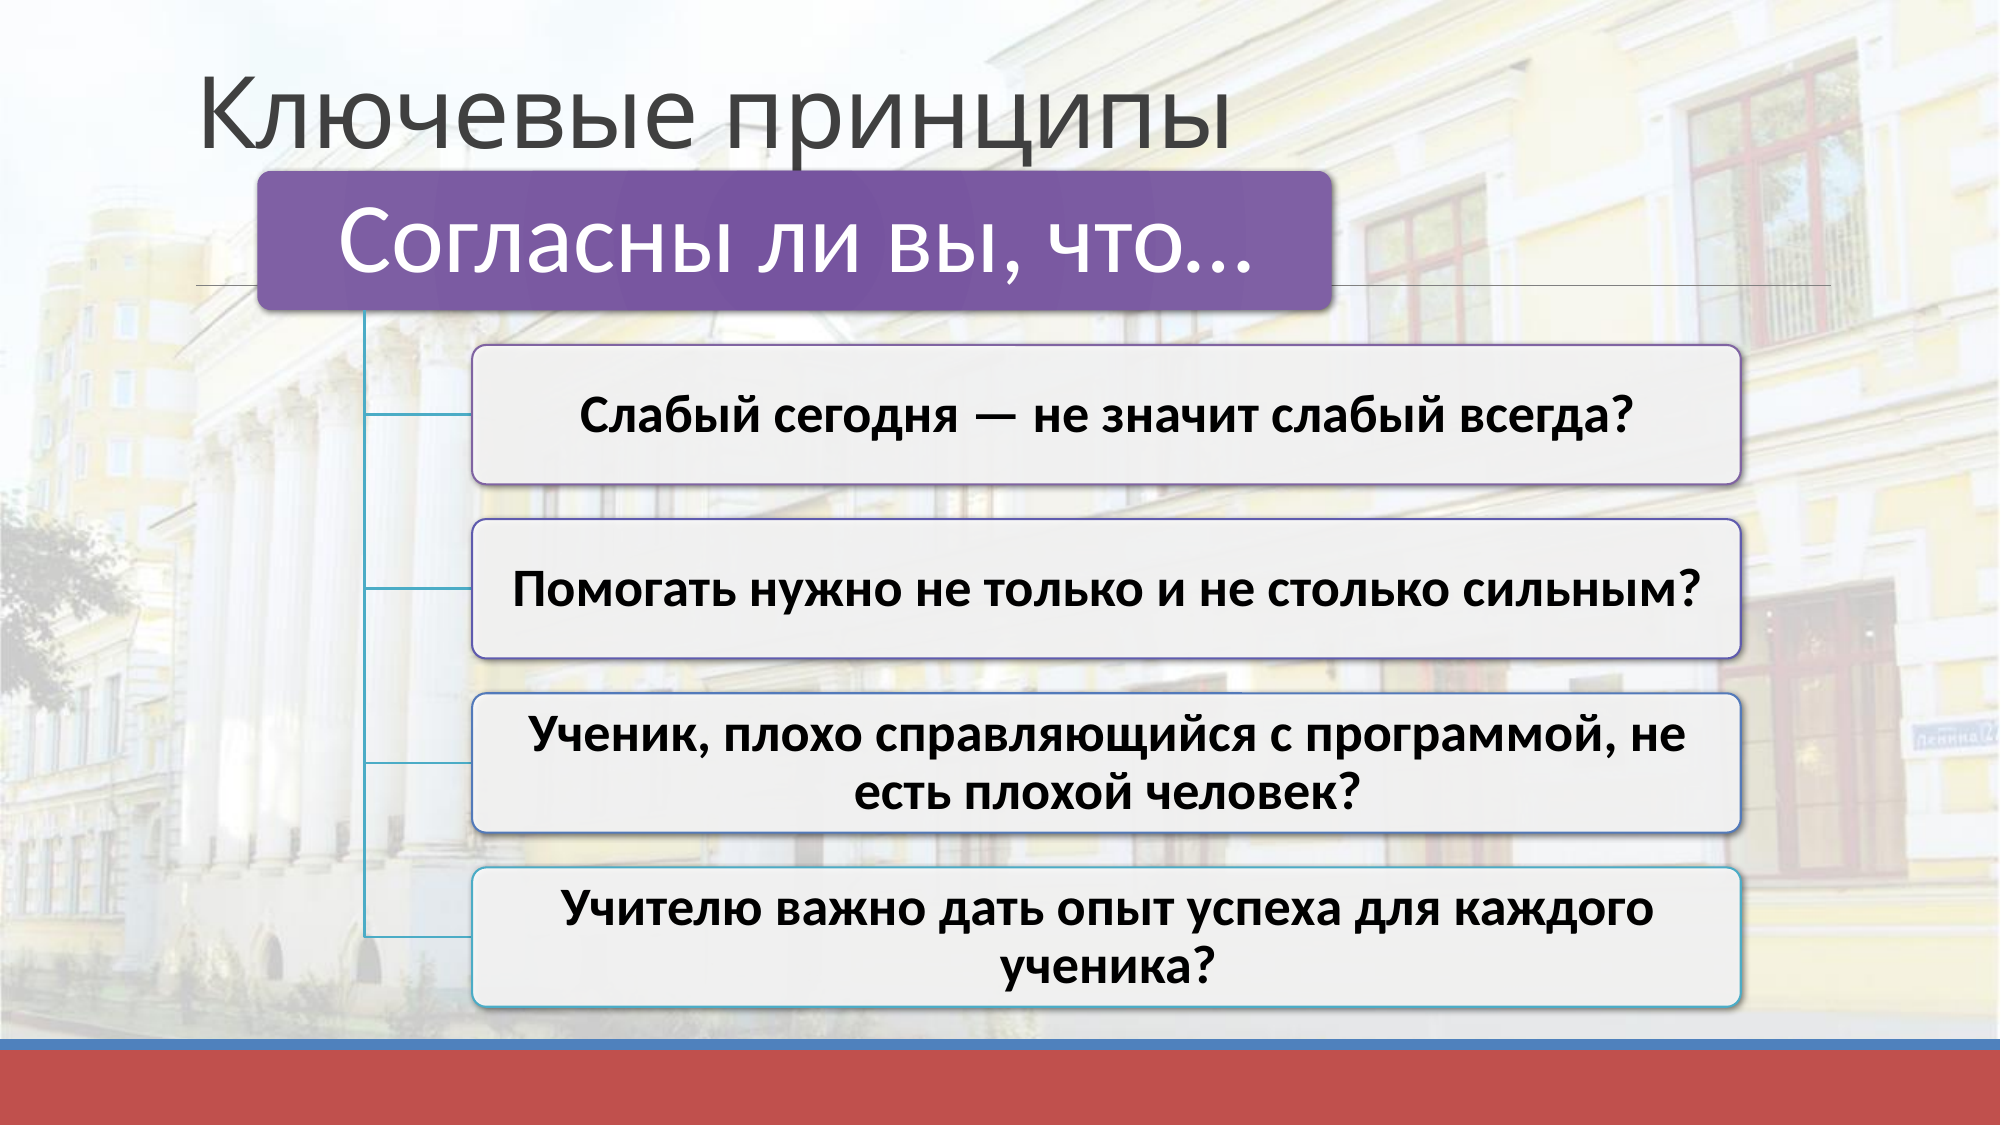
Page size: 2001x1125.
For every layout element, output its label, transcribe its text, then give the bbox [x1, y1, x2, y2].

title Ключевые принципы [180, 47, 1830, 168]
picture [0, 0, 2001, 1125]
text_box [75, 170, 1923, 1008]
